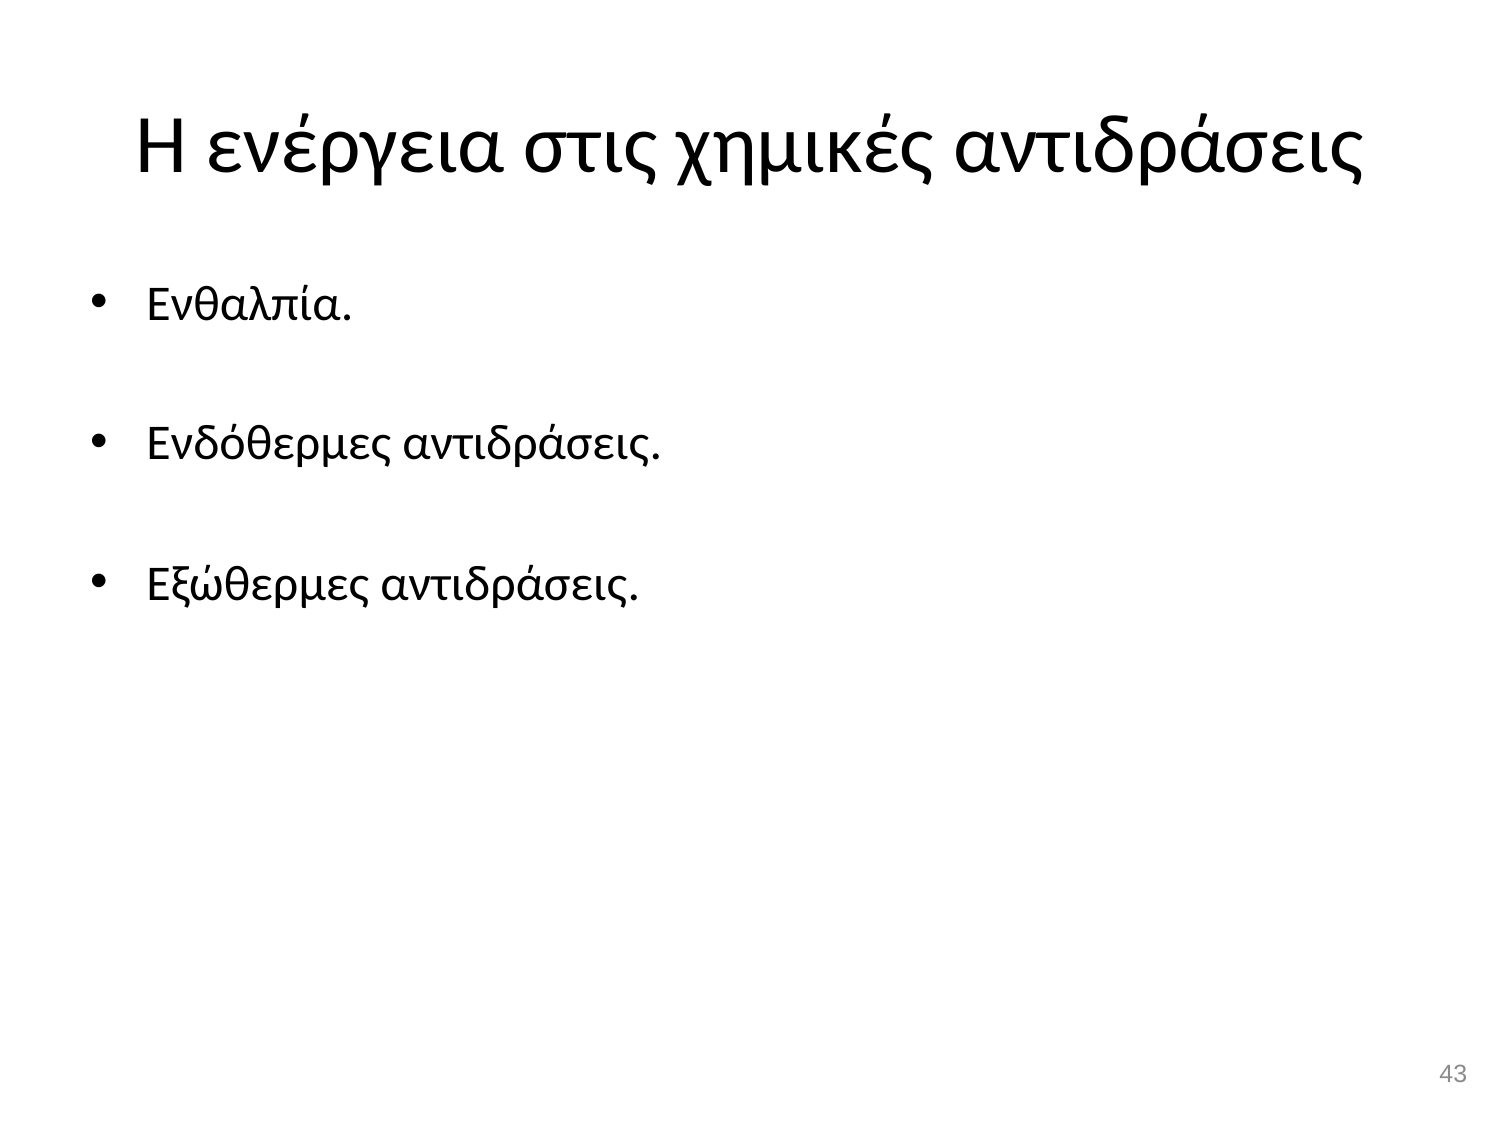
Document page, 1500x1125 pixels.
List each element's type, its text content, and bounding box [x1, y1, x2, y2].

title Η ενέργεια στις χημικές αντιδράσεις [75, 45, 1425, 233]
list Ενθαλπία. Ενδόθερμες αντιδράσεις. Εξώθερμες αντιδράσεις. [75, 262, 1425, 1005]
slide_number 42 [1376, 1042, 1483, 1103]
